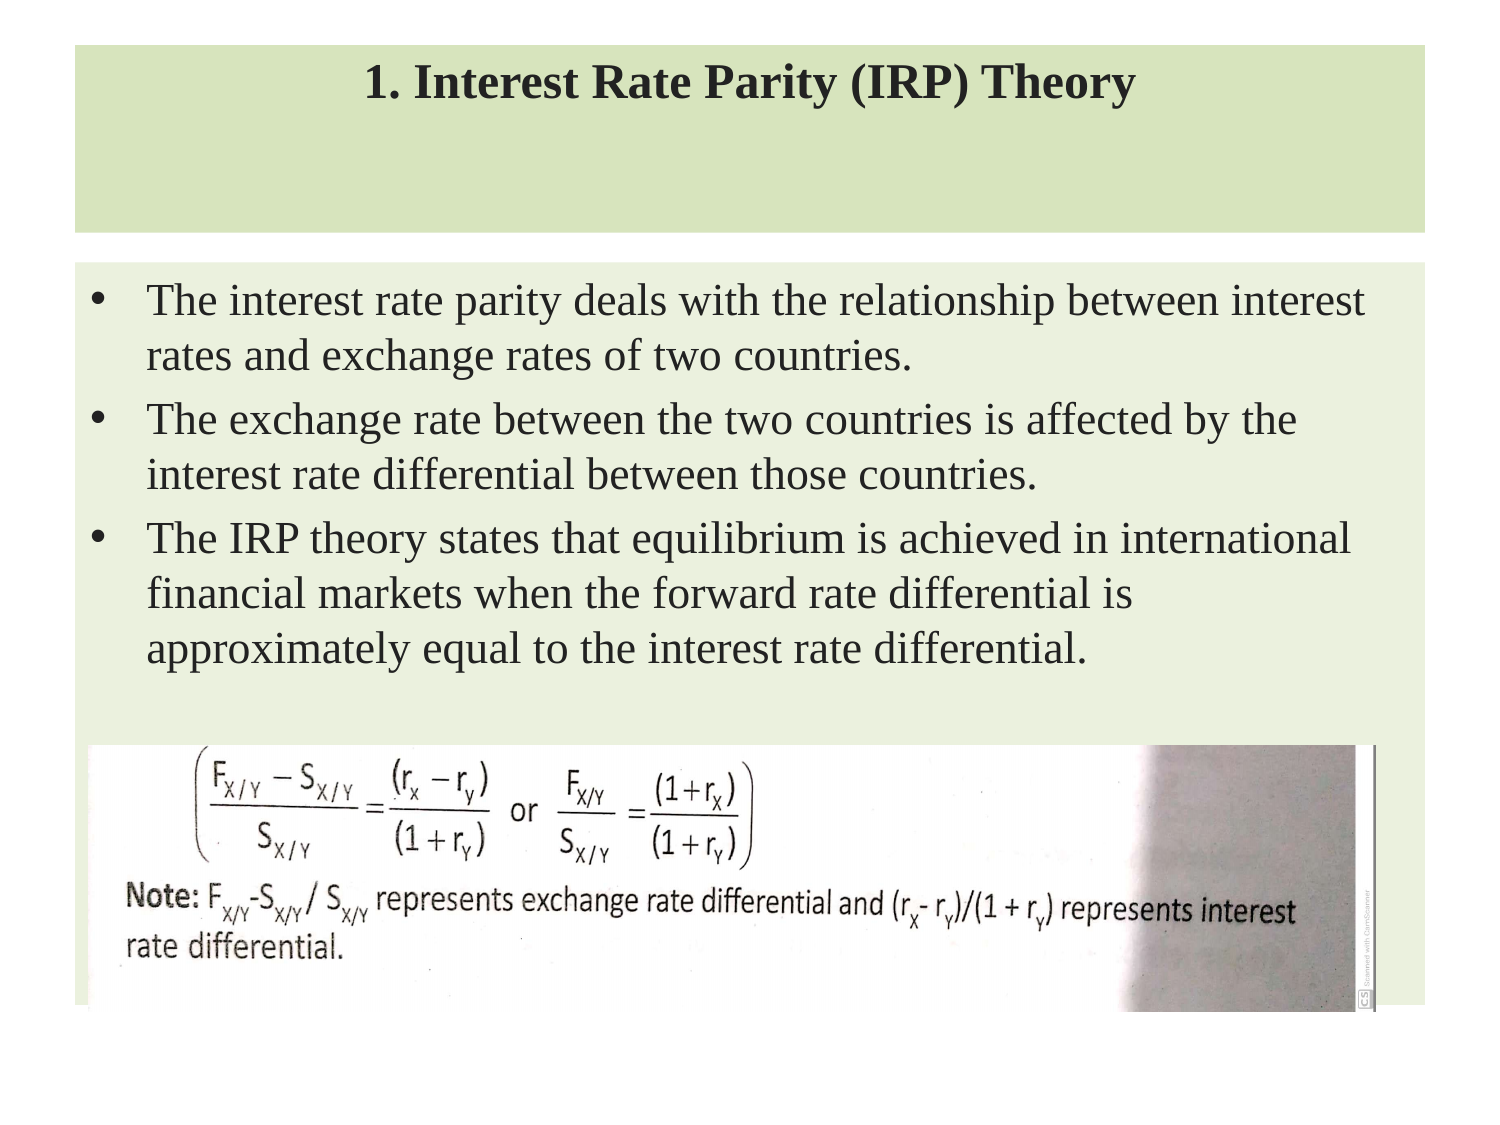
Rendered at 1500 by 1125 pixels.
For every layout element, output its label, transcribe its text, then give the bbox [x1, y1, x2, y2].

list The interest rate parity deals with the relationship between interest rates and exchange rates of two countries. The exchange rate between the two countries is affected by the interest rate differential between those countries. The IRP theory states that equilibrium is achieved in international financial markets when the forward rate differential is approximately equal to the interest rate differential. [75, 262, 1425, 1005]
picture [88, 745, 1377, 1012]
title 1. Interest Rate Parity (IRP) Theory [75, 45, 1425, 233]
